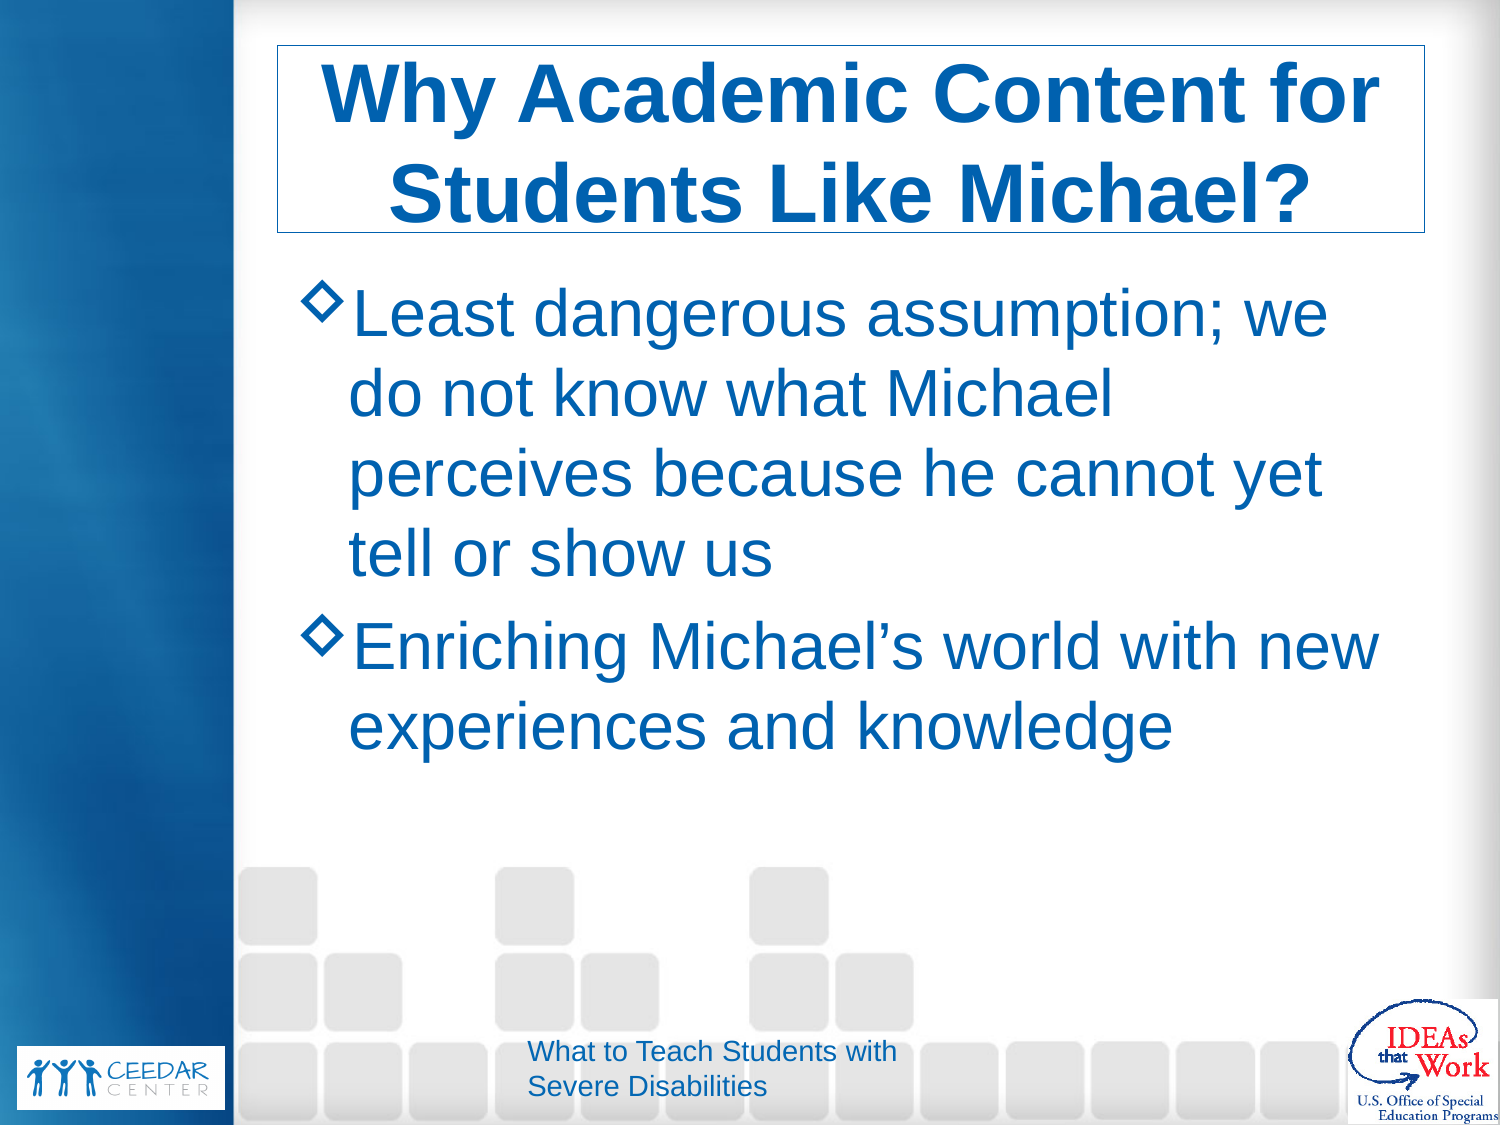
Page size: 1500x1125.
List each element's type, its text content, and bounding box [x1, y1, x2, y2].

picture [0, 0, 1500, 1125]
list Least dangerous assumption; we do not know what Michael perceives because he cannot yet tell or show us Enriching Michael’s world with new experiences and knowledge [277, 262, 1425, 858]
title Why Academic Content for Students Like Michael? [277, 45, 1425, 233]
footer What to Teach Students with Severe Disabilities [512, 1024, 988, 1103]
